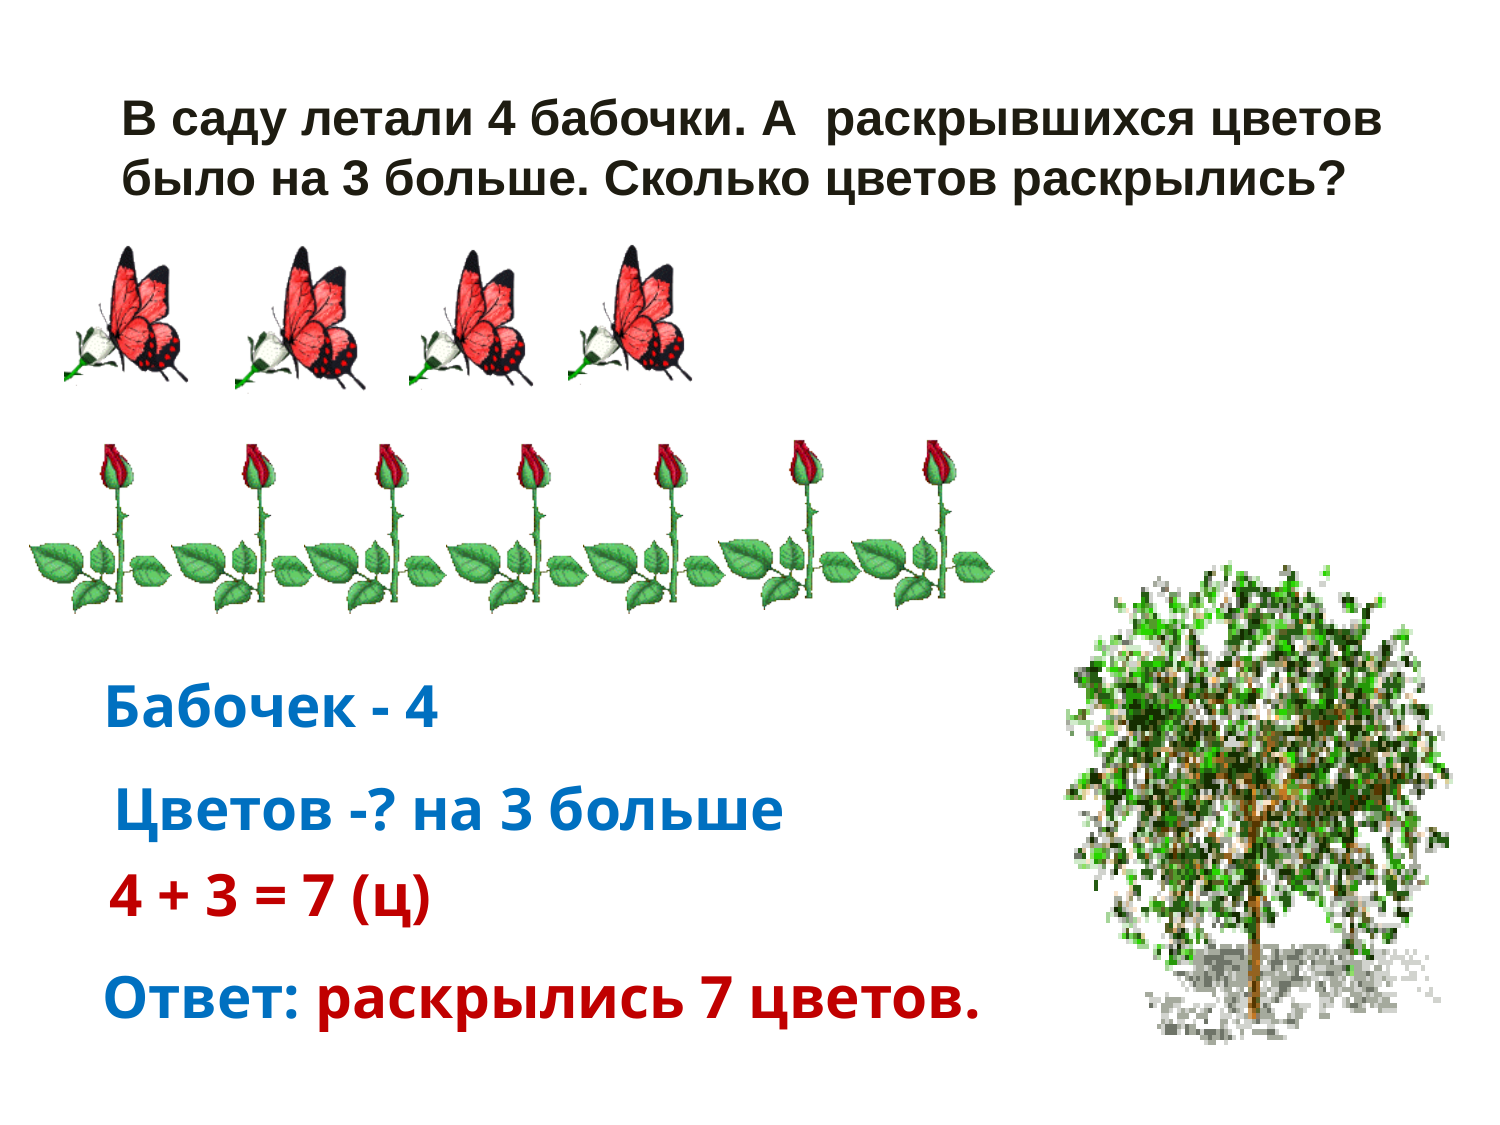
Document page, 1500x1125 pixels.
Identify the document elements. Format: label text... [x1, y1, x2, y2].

text_box 4 + 3 = 7 (ц) [94, 850, 447, 936]
picture [409, 246, 540, 390]
text_box Цветов -? на 3 больше [98, 764, 801, 850]
picture [28, 404, 995, 614]
picture [64, 242, 195, 386]
picture [235, 242, 374, 394]
picture [568, 241, 699, 385]
text_box Бабочек - 4 [89, 662, 455, 747]
picture [1062, 550, 1457, 1083]
text_box Ответ: раскрылись 7 цветов. [87, 952, 997, 1038]
text_box В саду летали 4 бабочки. А раскрывшихся цветов было на 3 больше. Сколько цветов раскрылись? [106, 78, 1399, 213]
